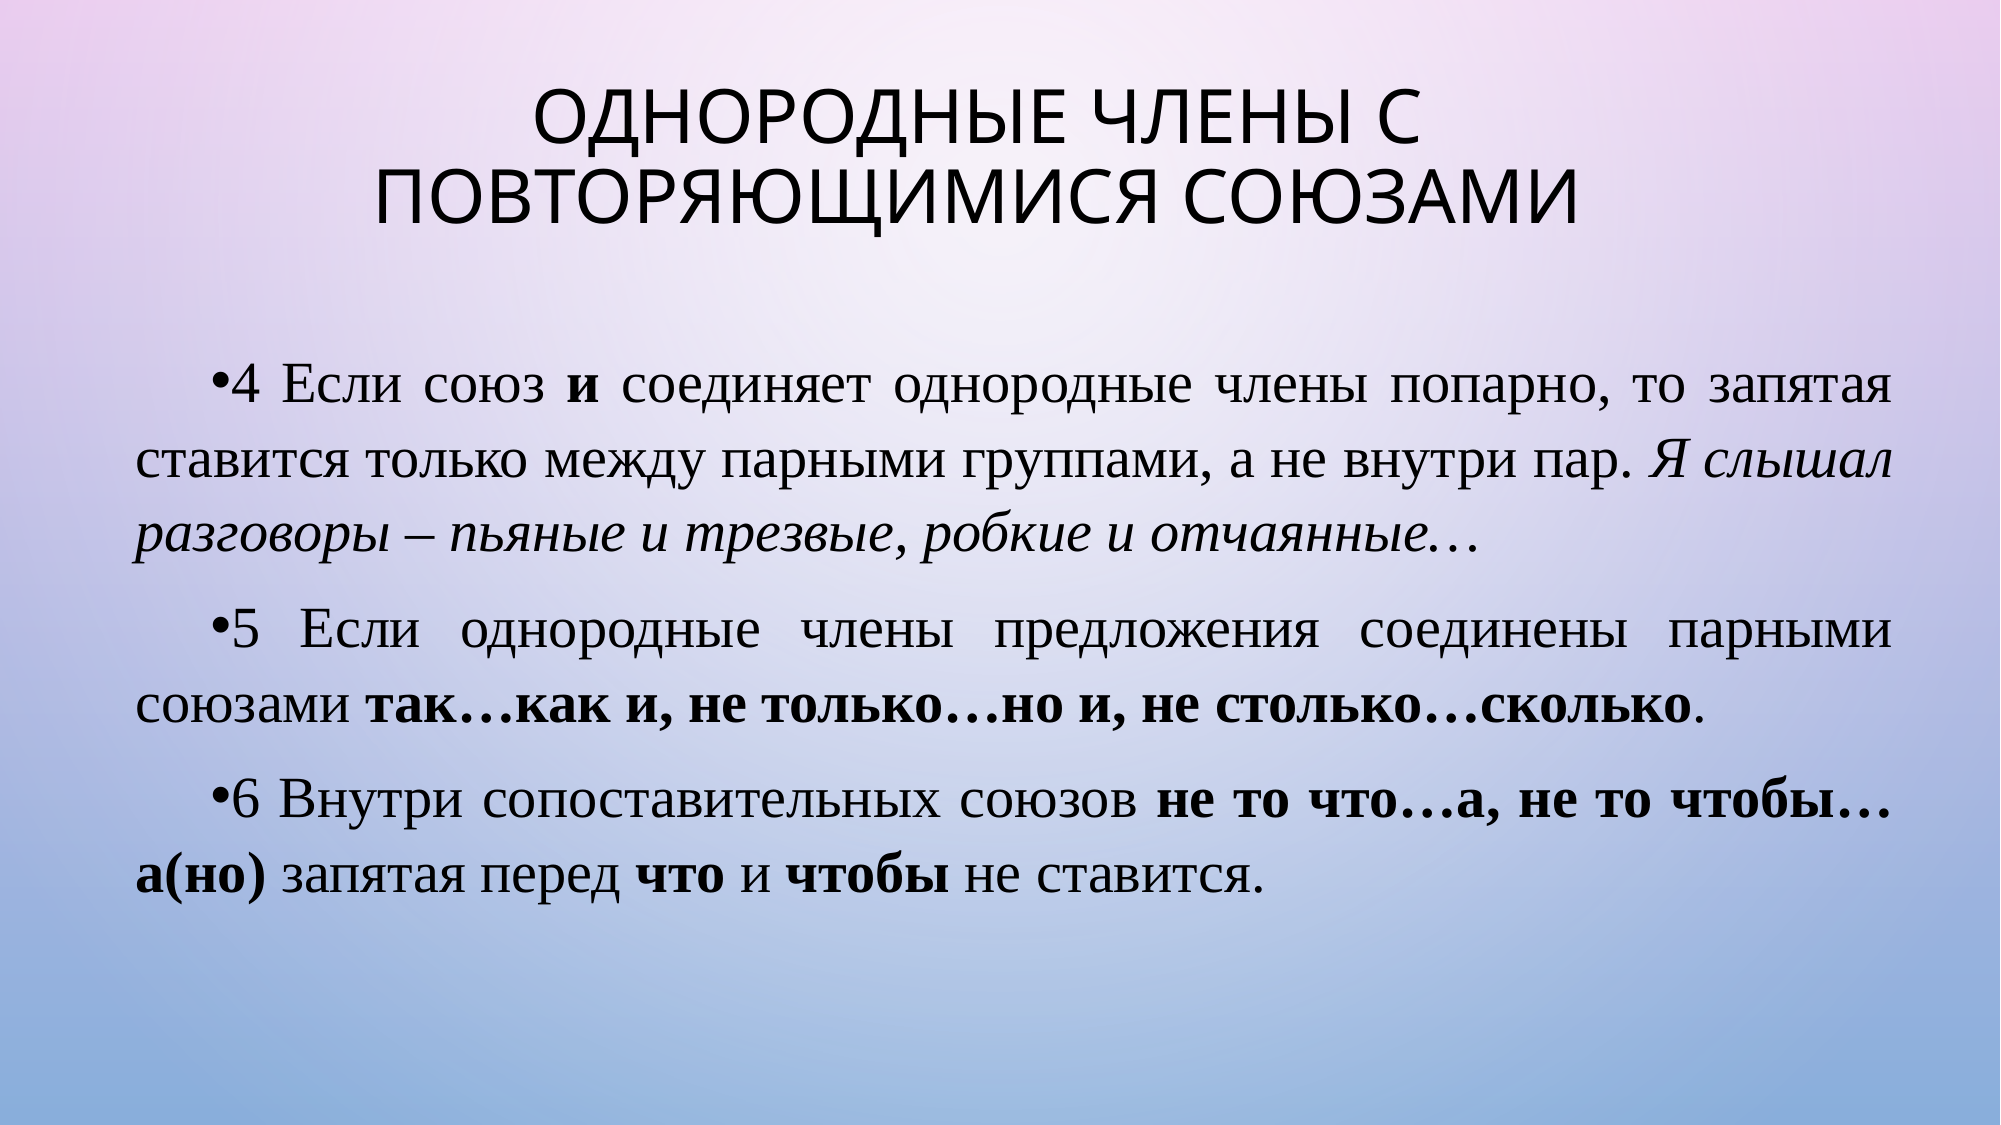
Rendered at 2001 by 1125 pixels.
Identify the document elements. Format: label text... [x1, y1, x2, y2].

list 7. Он провел ночь в море; он не спал не ловил а шел под парусом без определенного направления слушая плеск воды смотря в тьму обветриваясь и думая. 8. Принято считать что телеграф телефон поезда автомобили и лайнеры призваны экономить человеку его драгоценное время… 9. И кто знает… может быть ему за это медаль а то и орден какой дадут… 10. Это цвет упоения греха ярости гнева и мести. 11. День сложился серый но не теплый. [0, 0, 2000, 615]
list 4 Если союз и соединяет однородные члены попарно, то запятая ставится только между парными группами, а не внутри пар. Я слышал разговоры – пьяные и трезвые, робкие и отчаянные… 5 Если однородные члены предложения соединены парными союзами так…как и, не только…но и, не столько…сколько. 6 Внутри сопоставительных союзов не то что…а, не то чтобы…а(но) запятая перед что и чтобы не ставится. [45, 215, 1909, 1125]
title Однородные члены с повторяющимися союзами [112, 35, 1843, 215]
